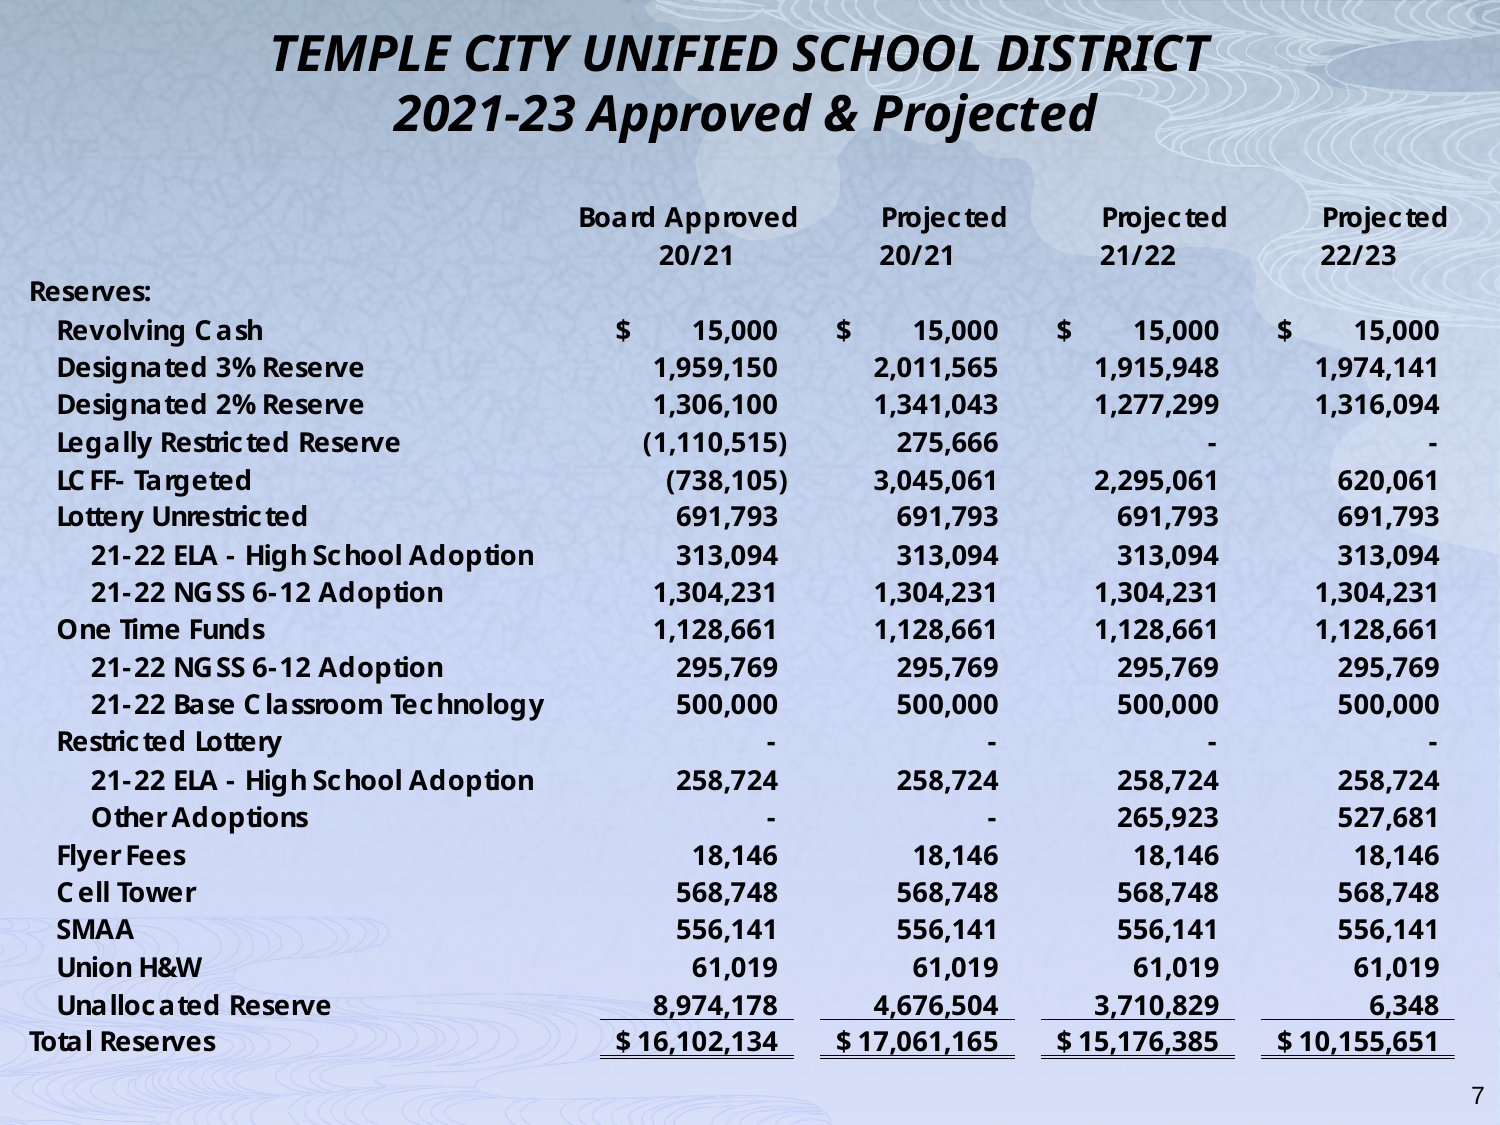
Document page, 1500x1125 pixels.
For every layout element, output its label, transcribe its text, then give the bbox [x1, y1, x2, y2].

picture [23, 193, 1456, 1096]
slide_number 7 [1394, 1065, 1500, 1125]
title TEMPLE CITY UNIFIED SCHOOL DISTRICT 2021-23 Approved & Projected [45, 17, 1434, 185]
